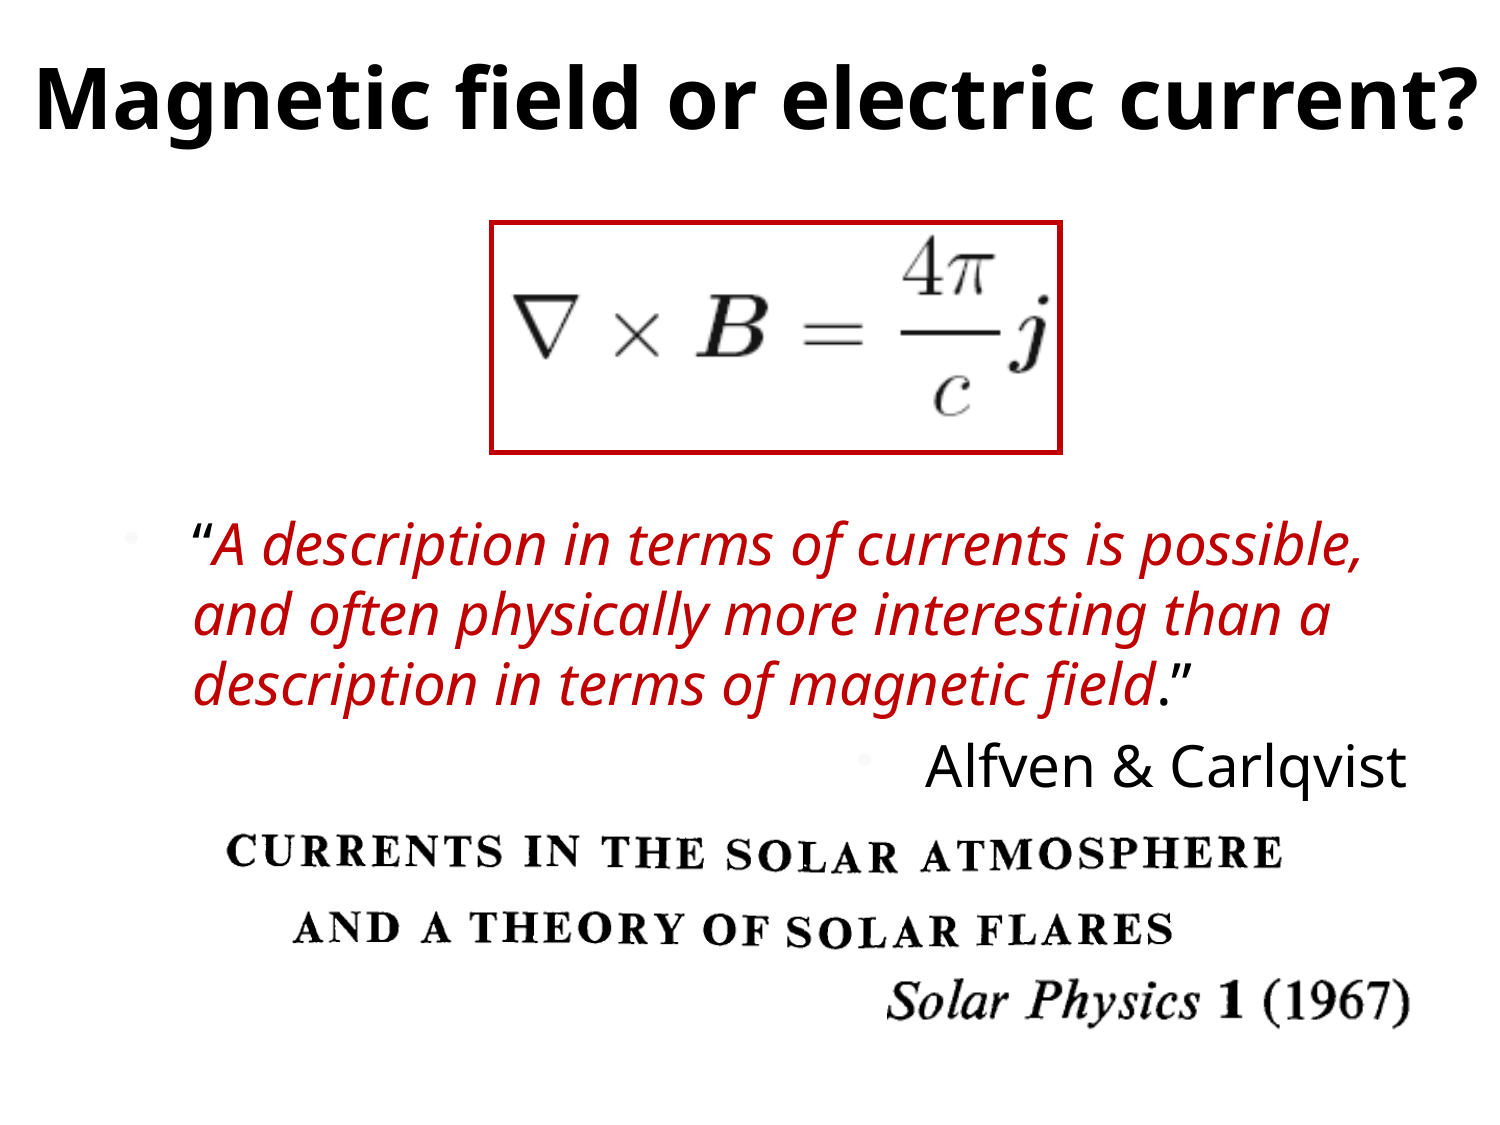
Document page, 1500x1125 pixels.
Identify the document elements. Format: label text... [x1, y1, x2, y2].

picture [493, 224, 1058, 451]
title Magnetic field or electric current? [12, 1, 1500, 190]
picture [214, 824, 1413, 1042]
list “A description in terms of currents is possible, and often physically more interesting than a description in terms of magnetic field.” Alfven & Carlqvist [87, 500, 1438, 1000]
